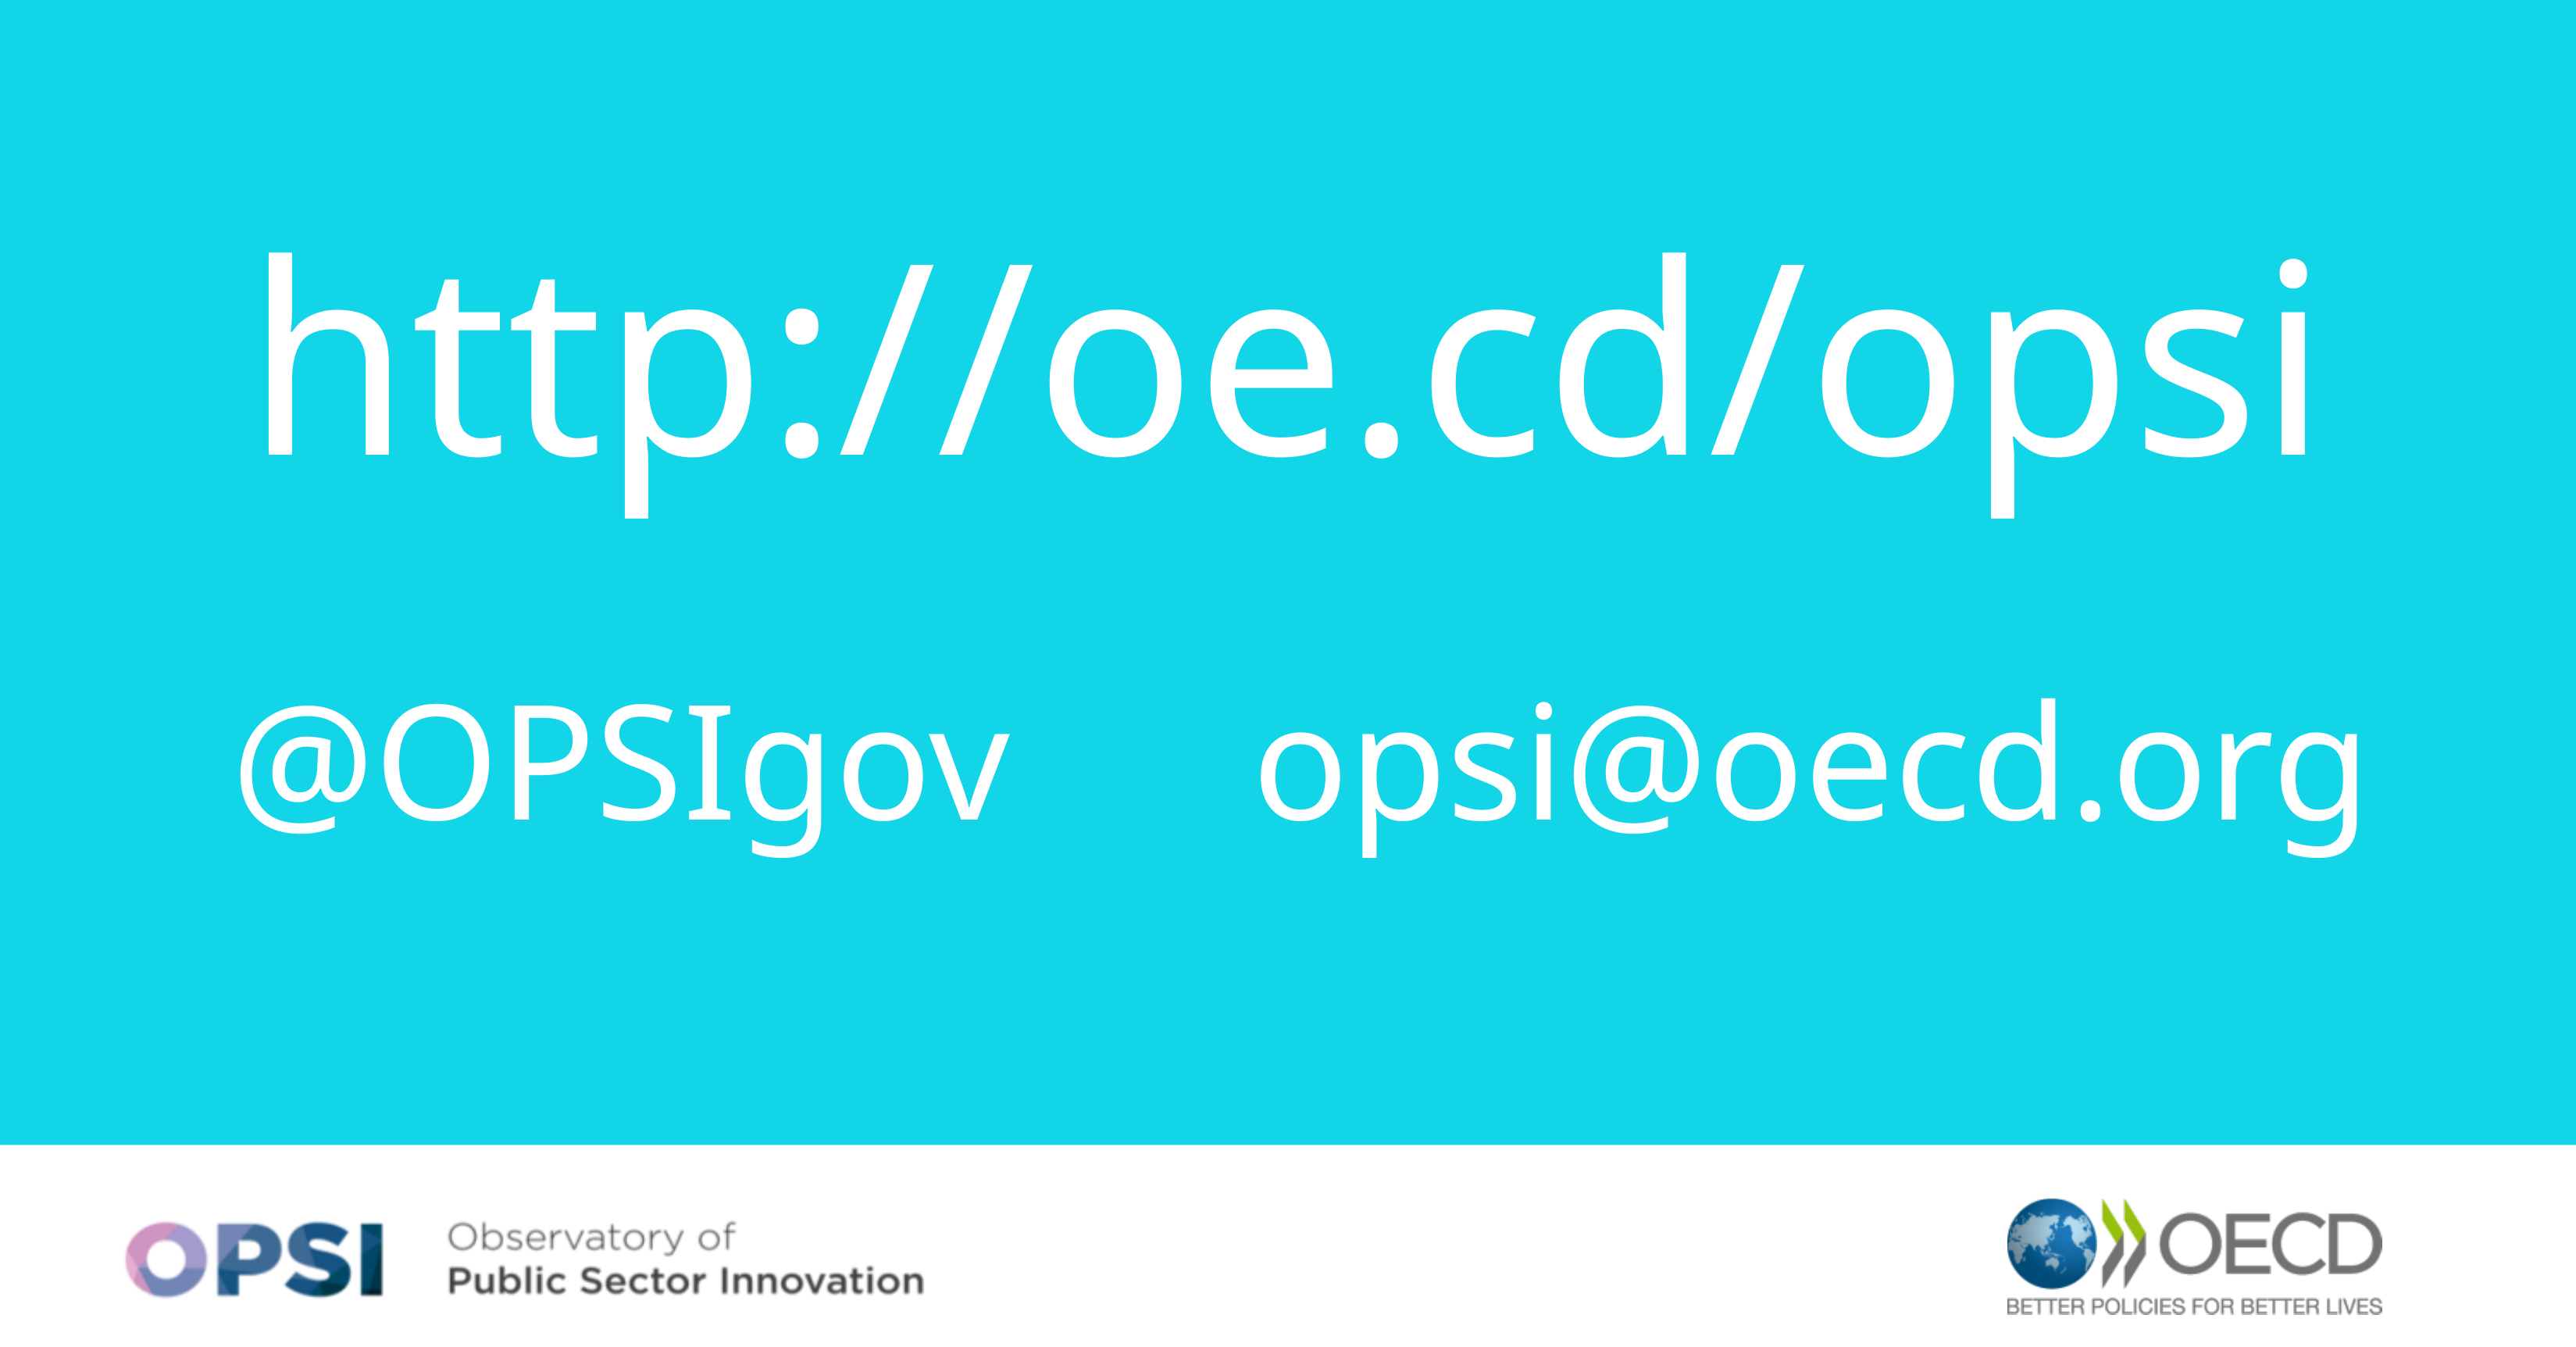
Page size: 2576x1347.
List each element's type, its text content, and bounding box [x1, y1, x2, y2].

text_box http://oe.cd/opsi [235, 183, 2341, 514]
text_box @OPSIgov [219, 654, 1022, 858]
text_box opsi@oecd.org [1240, 654, 2382, 858]
picture [111, 1201, 940, 1315]
picture [2007, 1199, 2382, 1315]
